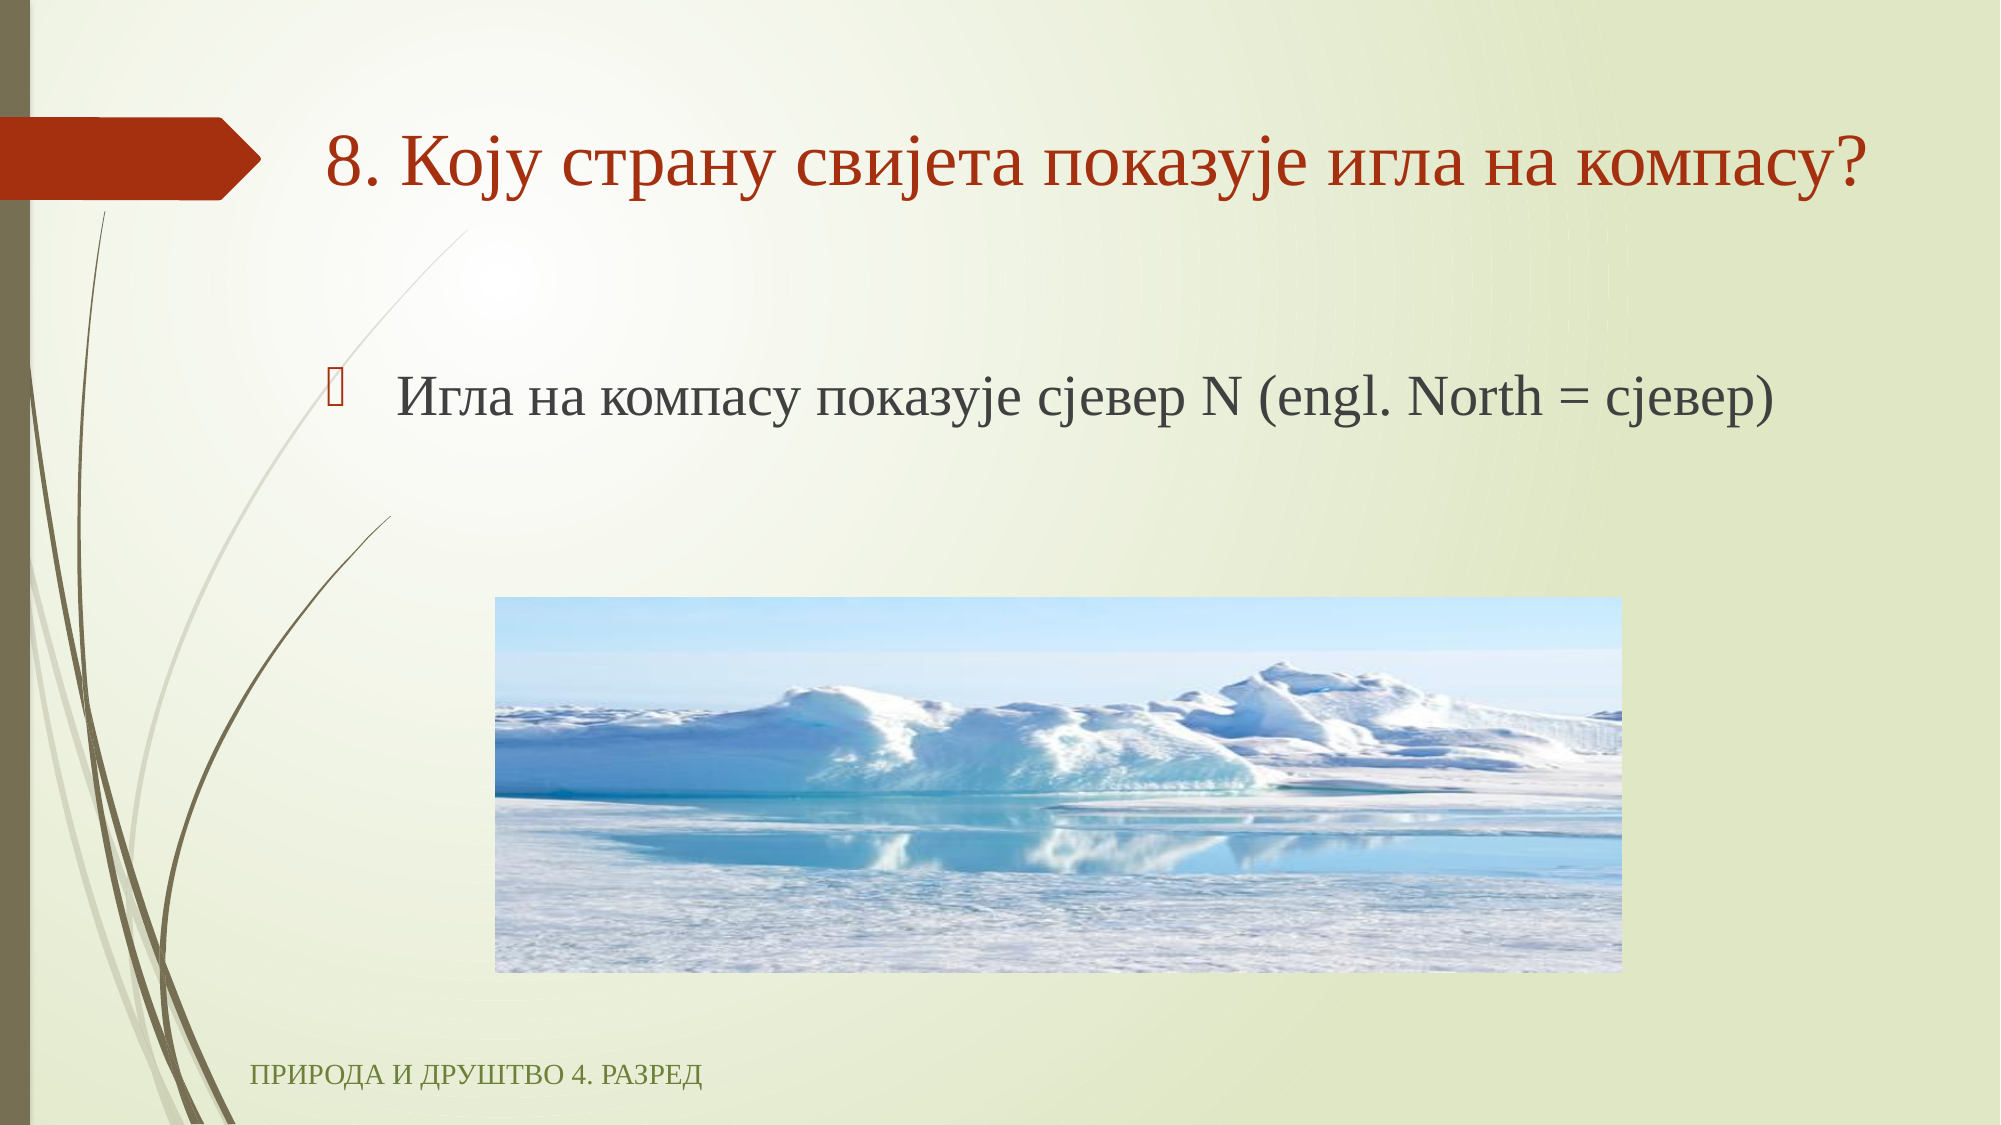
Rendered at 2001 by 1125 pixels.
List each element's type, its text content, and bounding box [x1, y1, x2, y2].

title 8. Коју страну свијета показује игла на компасу? [310, 102, 1888, 313]
text_box ПРИРОДА И ДРУШТВО 4. РАЗРЕД [234, 1048, 718, 1098]
list Игла на компасу показује сјевер N (engl. North = сјевер) [310, 350, 1888, 561]
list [495, 597, 1622, 973]
